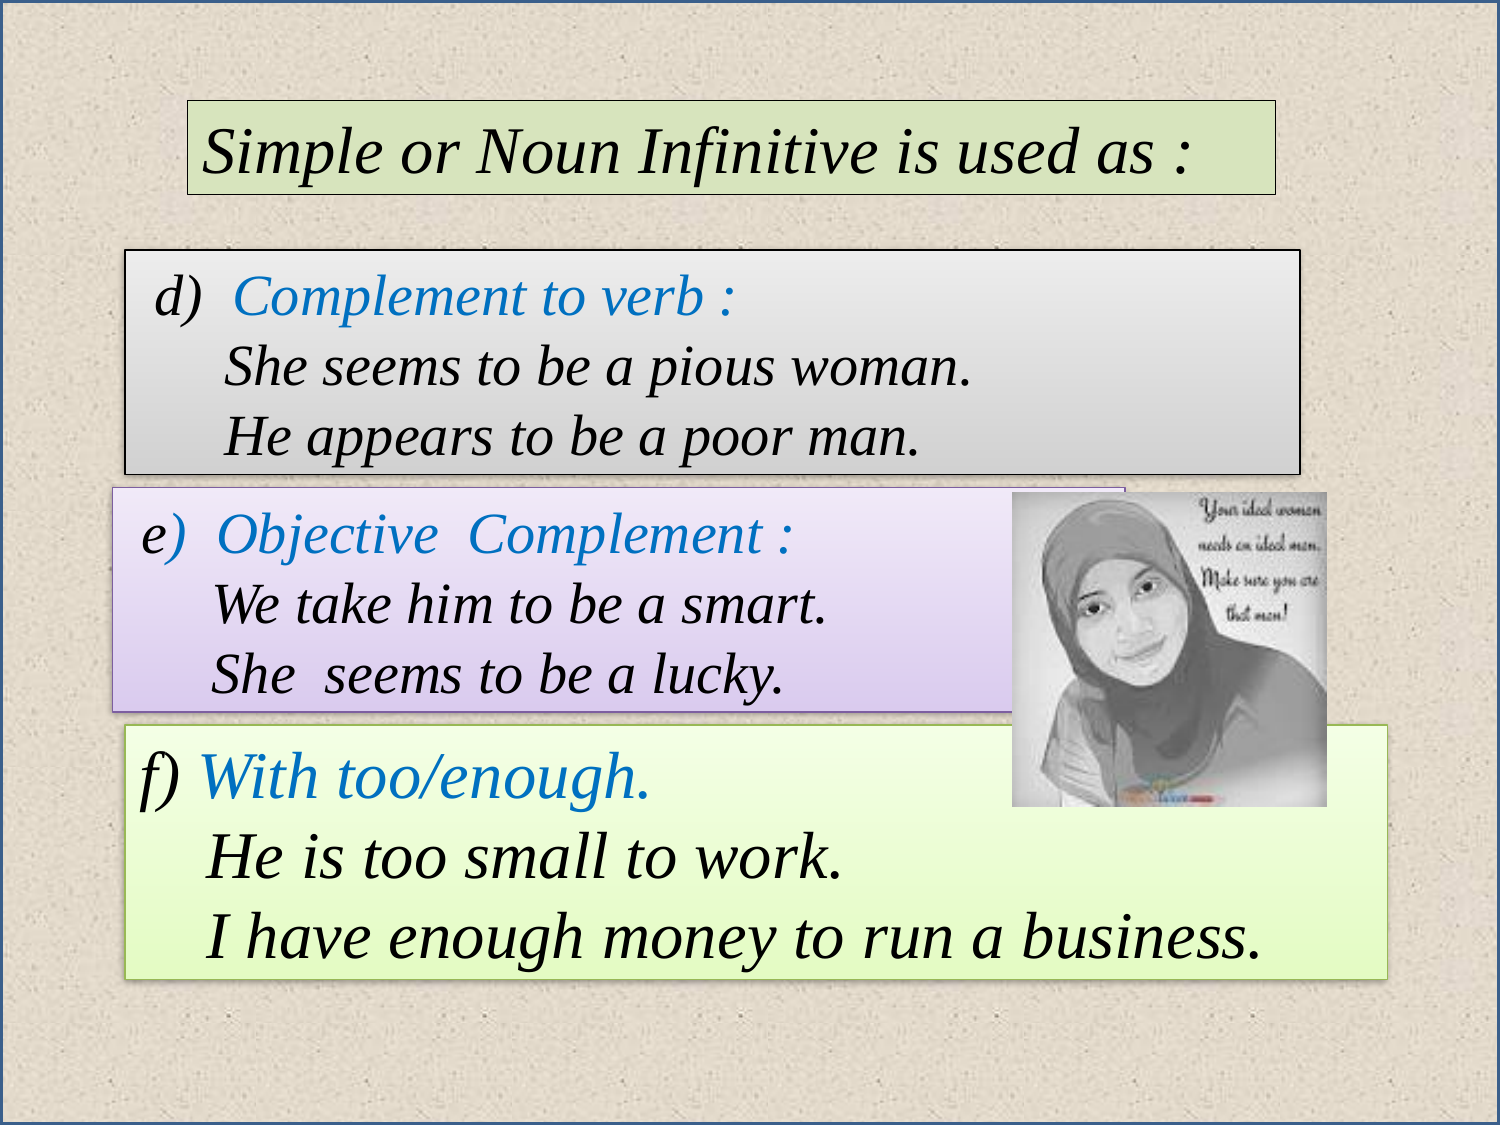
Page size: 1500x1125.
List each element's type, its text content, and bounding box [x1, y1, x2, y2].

text_box d) Complement to verb : She seems to be a pious woman. He appears to be a poor man. [124, 249, 1301, 475]
text_box Simple or Noun Infinitive is used as : [187, 99, 1275, 195]
text_box f) With too/enough. He is too small to work. I have enough money to run a business. [124, 724, 1388, 980]
picture [3, 3, 1497, 1122]
text_box e) Objective Complement : We take him to be a smart. She seems to be a lucky. [112, 487, 1126, 713]
